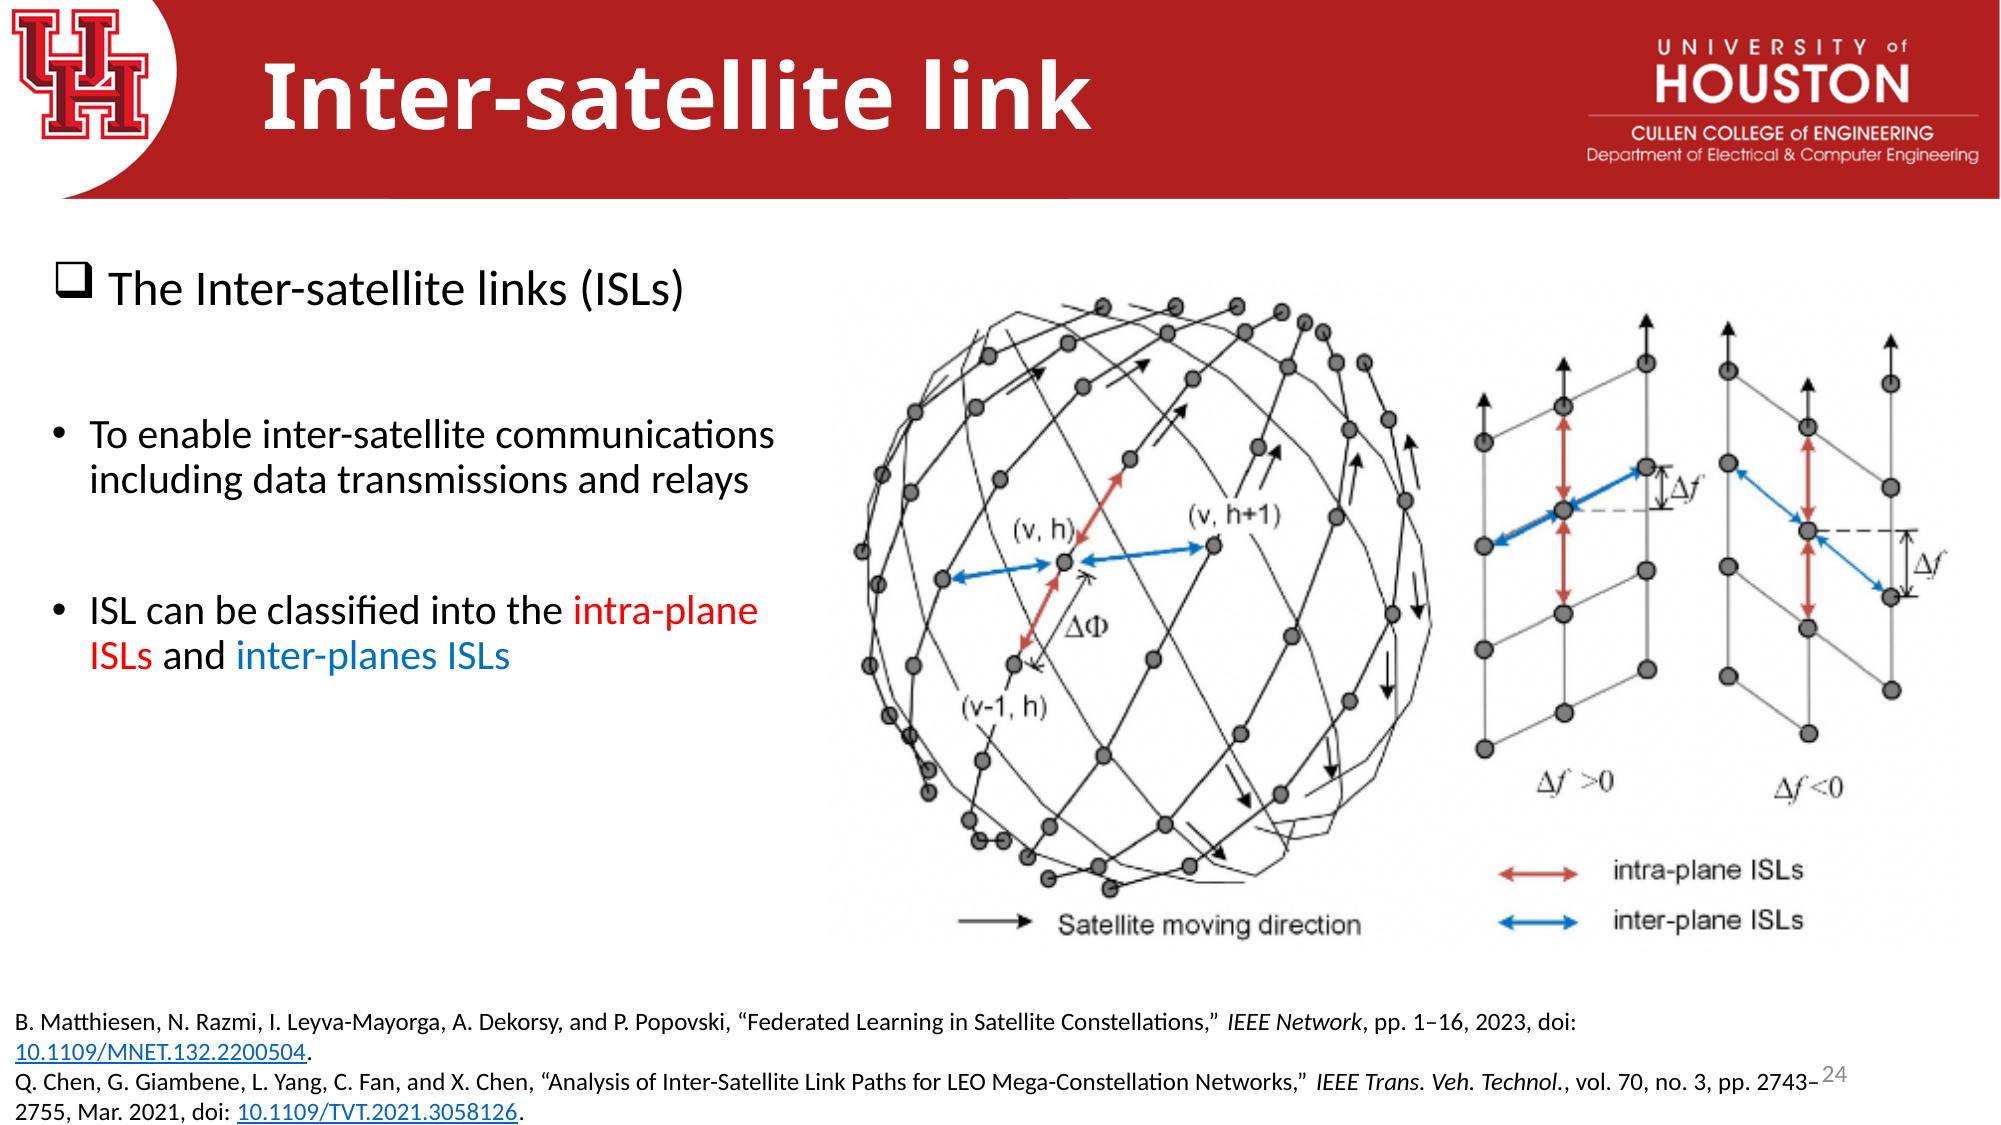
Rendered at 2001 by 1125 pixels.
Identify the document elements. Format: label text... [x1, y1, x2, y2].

list The Inter-satellite links (ISLs) To enable inter-satellite communications including data transmissions and relays ISL can be classified into the intra-plane ISLs and inter-planes ISLs [36, 255, 827, 931]
text_box B. Matthiesen, N. Razmi, I. Leyva-Mayorga, A. Dekorsy, and P. Popovski, “Federated Learning in Satellite Constellations,” IEEE Network, pp. 1–16, 2023, doi: 10.1109/MNET.132.2200504. Q. Chen, G. Giambene, L. Yang, C. Fan, and X. Chen, “Analysis of Inter-Satellite Link Paths for LEO Mega-Constellation Networks,” IEEE Trans. Veh. Technol., vol. 70, no. 3, pp. 2743–2755, Mar. 2021, doi: 10.1109/TVT.2021.3058126. [0, 998, 1863, 1125]
picture [826, 276, 1962, 953]
picture [0, 0, 2000, 203]
